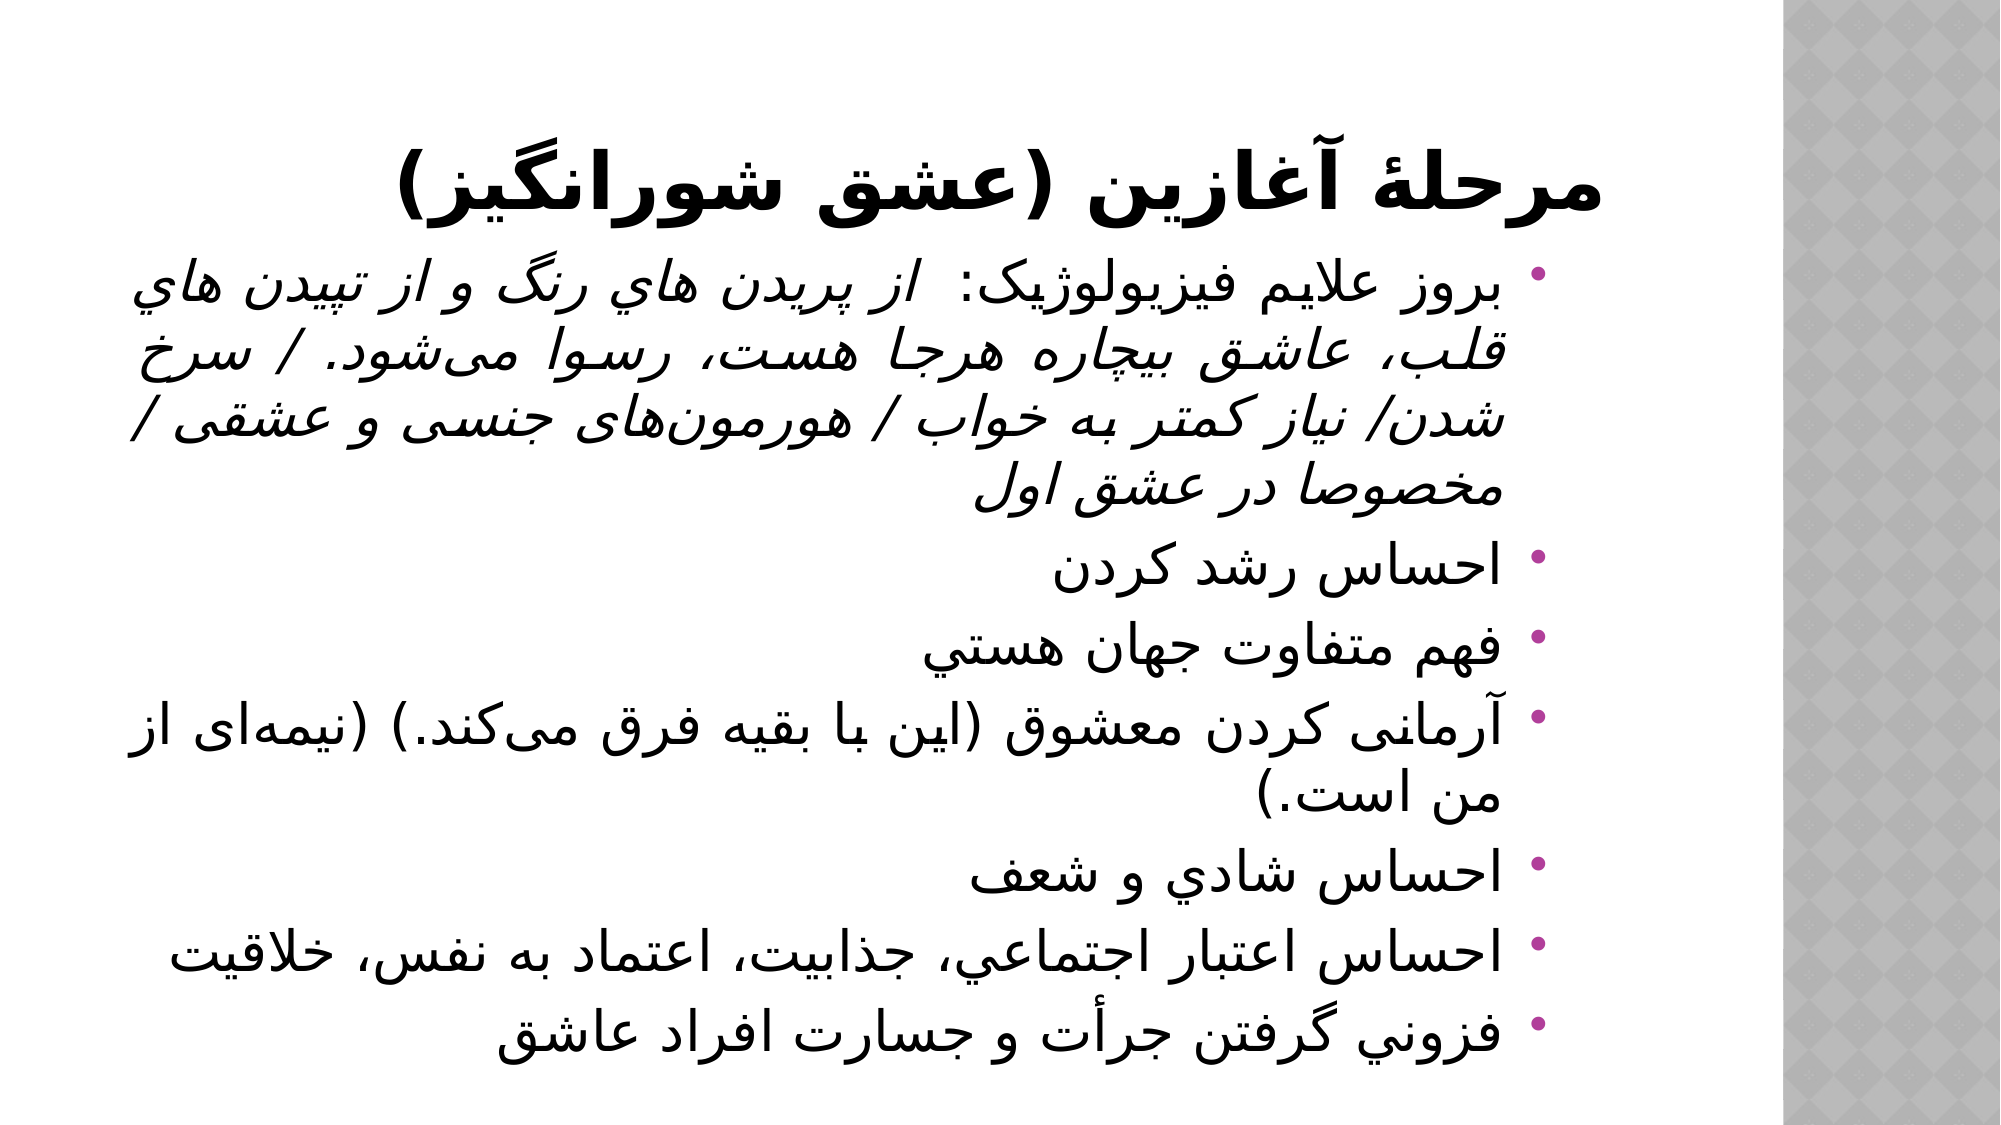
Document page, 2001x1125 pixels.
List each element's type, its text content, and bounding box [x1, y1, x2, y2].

list بروز علایم فیزیولوژیک: از پريدن هاي رنگ و از تپيدن هاي قلب، عاشق بیچاره هرجا هست، رسوا می‌شود. / سرخ شدن/ نیاز کمتر به خواب / هورمون‌های جنسی و عشقی / مخصوصا در عشق اول احساس رشد كردن فهم متفاوت جهان هستي آرمانی کردن معشوق (این با بقیه فرق می‌کند.) (نیمه‌ای از من است.) احساس شادي و شعف احساس اعتبار اجتماعي، جذابیت، اعتماد به نفس، خلاقیت فزوني گرفتن جرأت و جسارت افراد عاشق [114, 237, 1563, 1125]
title مرحلۀ آغازین (عشق شورانگیز) [324, 115, 1675, 225]
